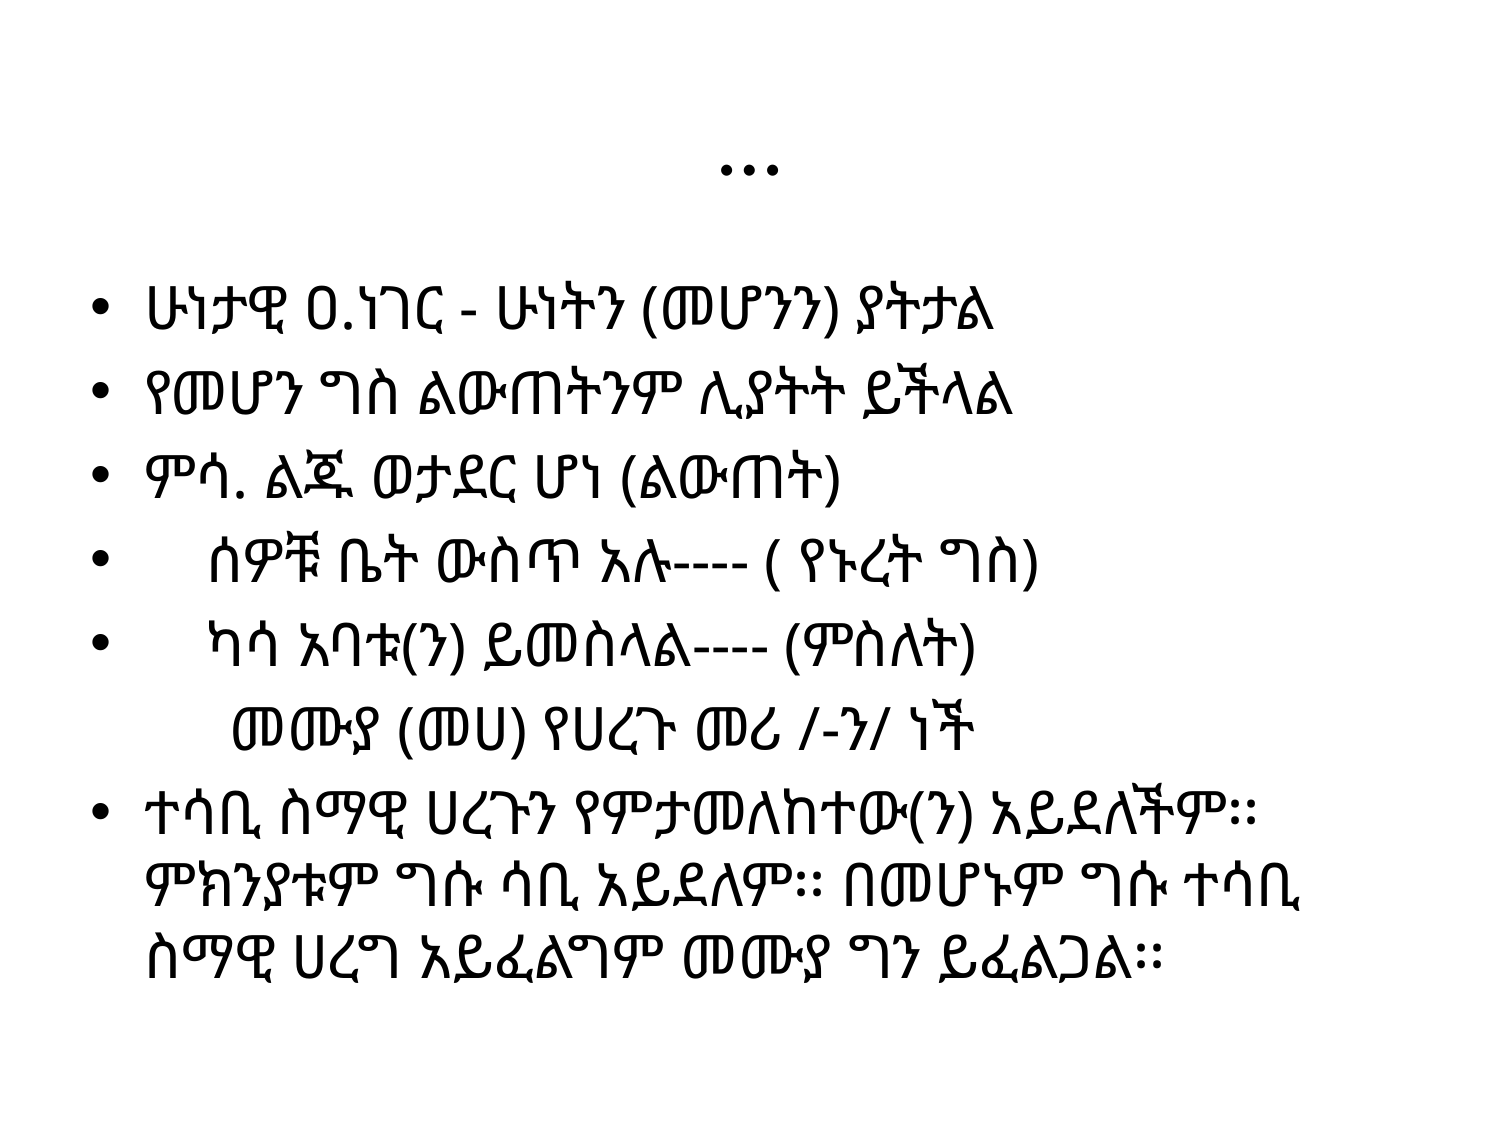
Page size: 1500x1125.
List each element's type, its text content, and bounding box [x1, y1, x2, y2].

title … [75, 45, 1425, 233]
list ሁነታዊ ዐ.ነገር - ሁነትን (መሆንን) ያትታል የመሆን ግስ ልውጠትንም ሊያትት ይችላል ምሳ. ልጁ ወታደር ሆነ (ልውጠት) ሰዎቹ ቤት ውስጥ አሉ---- ( የኑረት ግስ) ካሳ አባቱ(ን) ይመስላል---- (ምስለት) መሙያ (መሀ) የሀረጉ መሪ /-ን/ ነች ተሳቢ ስማዊ ሀረጉን የምታመለከተው(ን) አይደለችም፡፡ ምክንያቱም ግሱ ሳቢ አይደለም፡፡ በመሆኑም ግሱ ተሳቢ ስማዊ ሀረግ አይፈልግም መሙያ ግን ይፈልጋል፡፡ [75, 262, 1425, 1005]
